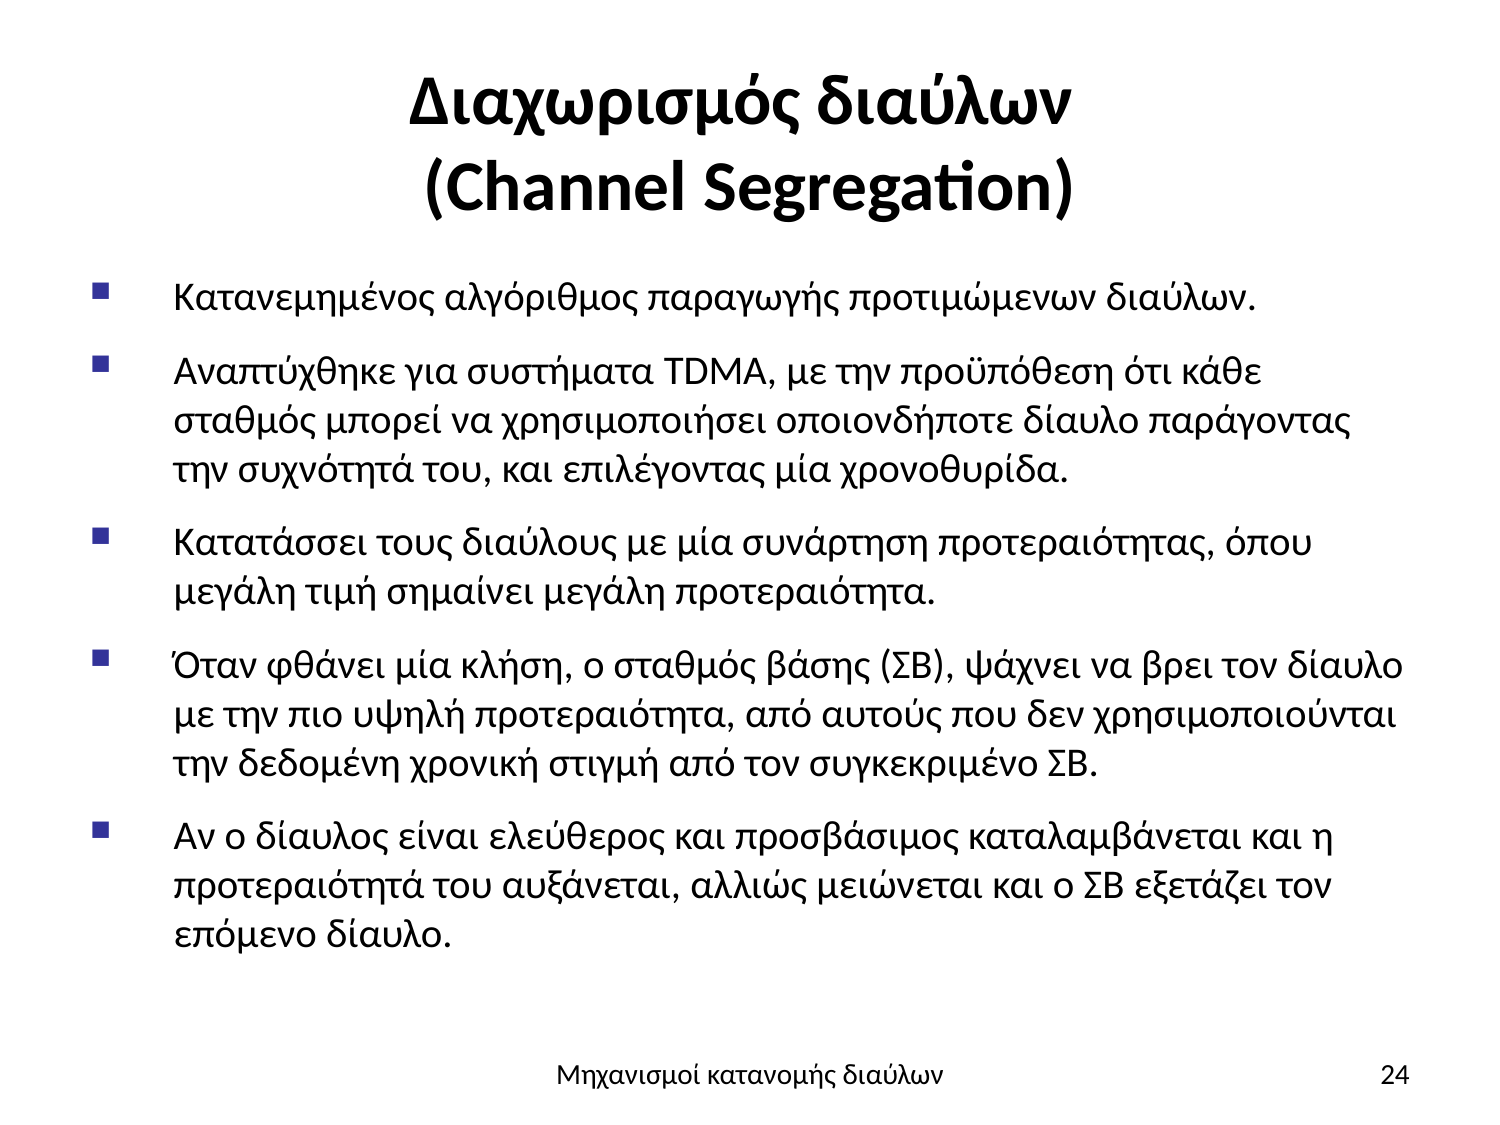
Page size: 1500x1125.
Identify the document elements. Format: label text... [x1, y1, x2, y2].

list Κατανεμημένος αλγόριθμος παραγωγής προτιμώμενων διαύλων. Αναπτύχθηκε για συστήματα TDMA, με την προϋπόθεση ότι κάθε σταθμός μπορεί να χρησιμοποιήσει οποιονδήποτε δίαυλο παράγοντας την συχνότητά του, και επιλέγοντας μία χρονοθυρίδα. Κατατάσσει τους διαύλους με μία συνάρτηση προτεραιότητας, όπου μεγάλη τιμή σημαίνει μεγάλη προτεραιότητα. Όταν φθάνει μία κλήση, ο σταθμός βάσης (ΣΒ), ψάχνει να βρει τον δίαυλο με την πιο υψηλή προτεραιότητα, από αυτούς που δεν χρησιμοποιούνται την δεδομένη χρονική στιγμή από τον συγκεκριμένο ΣΒ. Αν ο δίαυλος είναι ελεύθερος και προσβάσιμος καταλαμβάνεται και η προτεραιότητά του αυξάνεται, αλλιώς μειώνεται και ο ΣΒ εξετάζει τον επόμενο δίαυλο. [75, 262, 1425, 1005]
title Διαχωρισμός διαύλων (Channel Segregation) [75, 45, 1425, 233]
footer Μηχανισμοί κατανομής διαύλων [512, 1042, 988, 1103]
slide_number 24 [1074, 1042, 1425, 1103]
